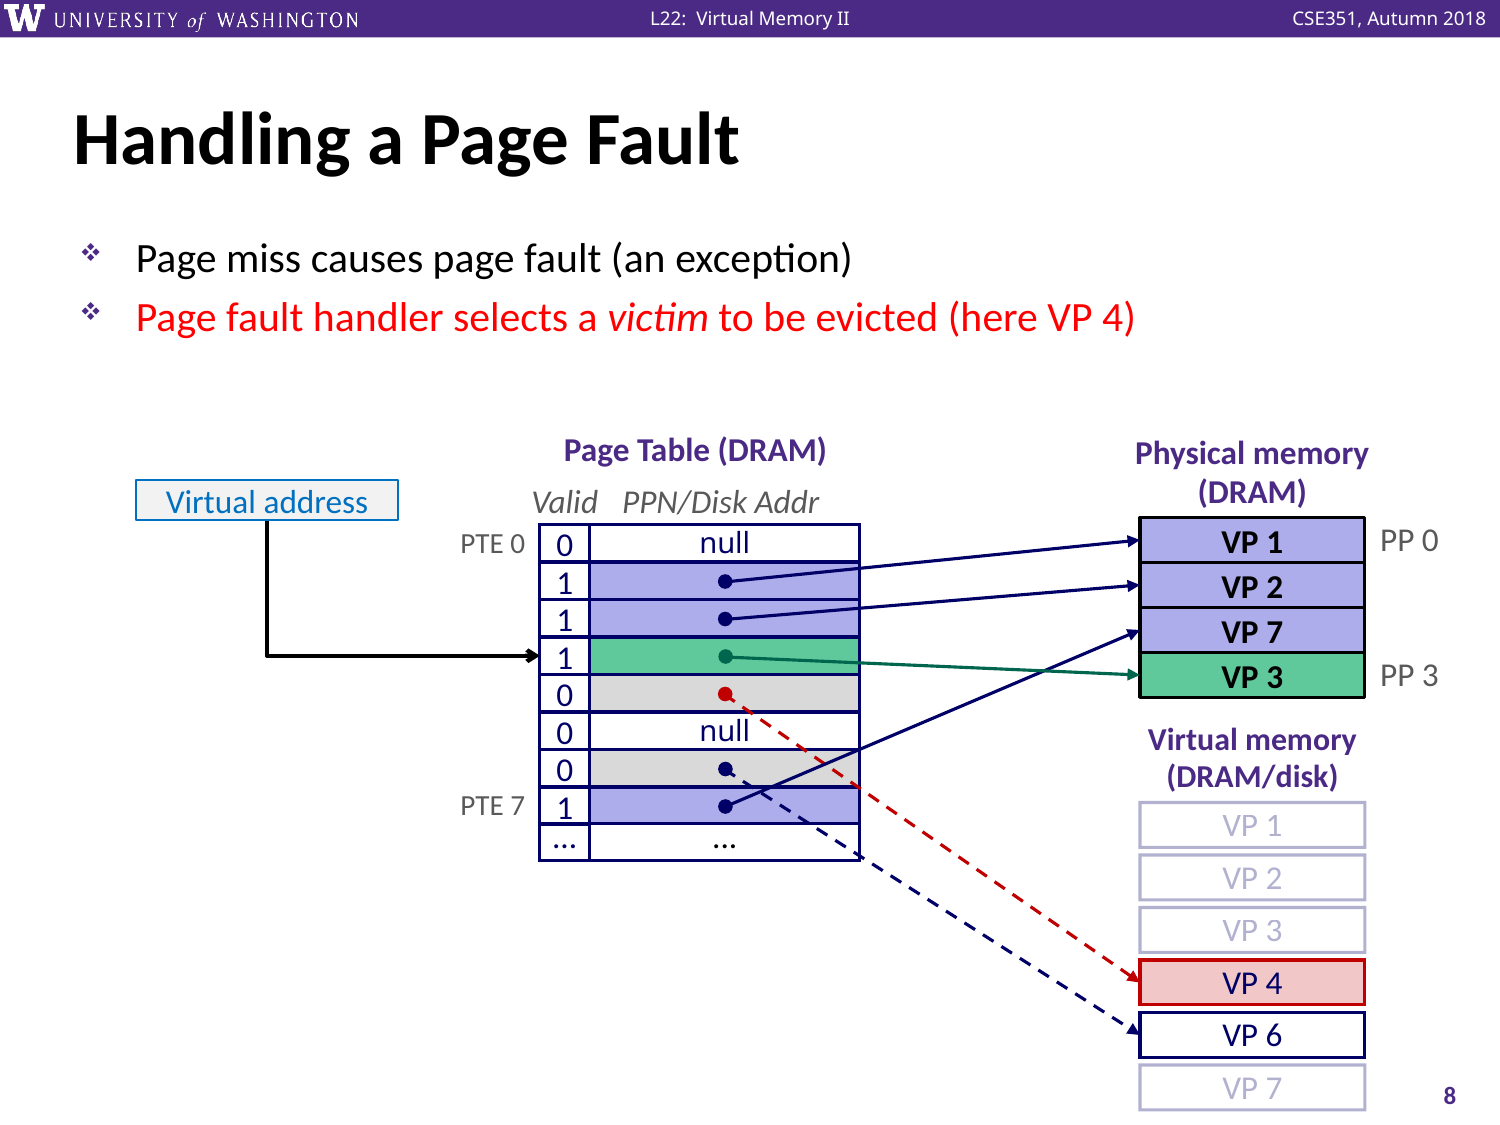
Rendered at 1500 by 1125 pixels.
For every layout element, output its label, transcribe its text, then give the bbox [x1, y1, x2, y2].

list Page miss causes page fault (an exception) Page fault handler selects a victim to be evicted (here VP 4) [64, 223, 1438, 419]
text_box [135, 419, 1455, 1111]
picture [4, 4, 358, 32]
slide_number 8 [1400, 1065, 1500, 1125]
title Handling a Page Fault [58, 71, 1438, 197]
